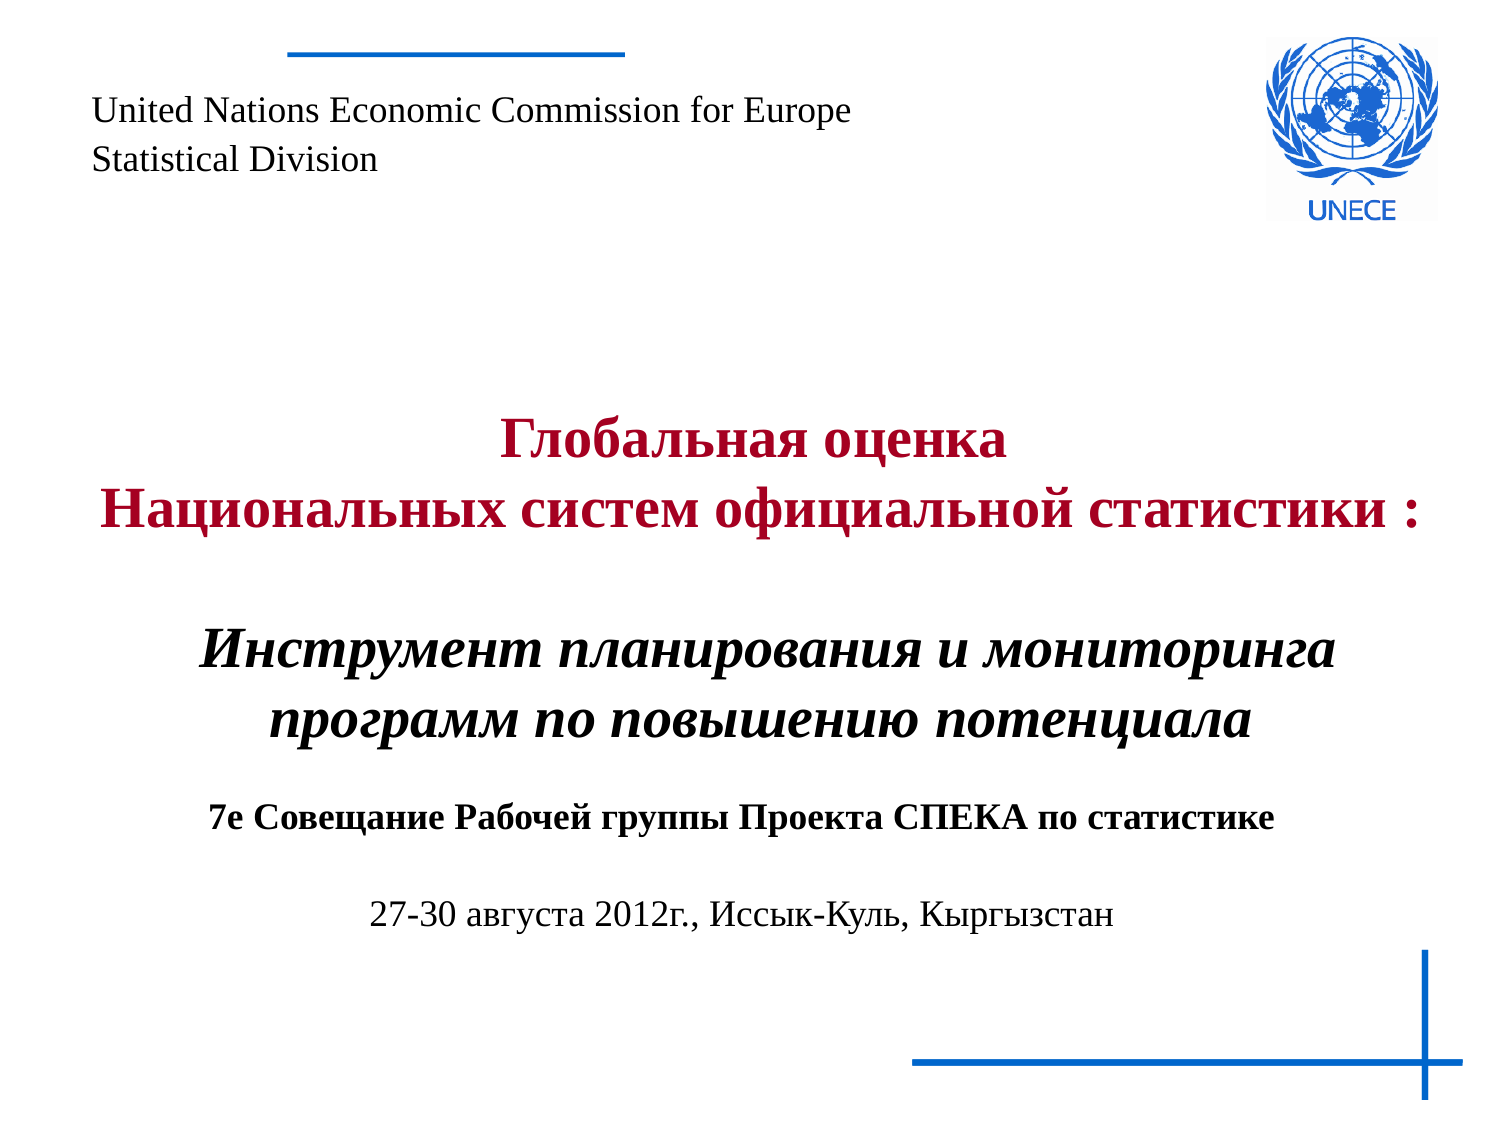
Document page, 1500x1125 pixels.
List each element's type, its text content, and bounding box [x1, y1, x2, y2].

title Глобальная оценка Национальных систем официальной статистики : Инструмент планирования и мониторинга программ по повышению потенциала [70, 292, 1453, 695]
subtitle 7е Совещание Рабочей группы Проекта СПЕКА по статистике 27-30 августа 2012г., Иссык-Куль, Кыргызстан [159, 732, 1325, 1010]
picture [1266, 37, 1438, 221]
text_box United Nations Economic Commission for Europe Statistical Division [76, 78, 1022, 187]
